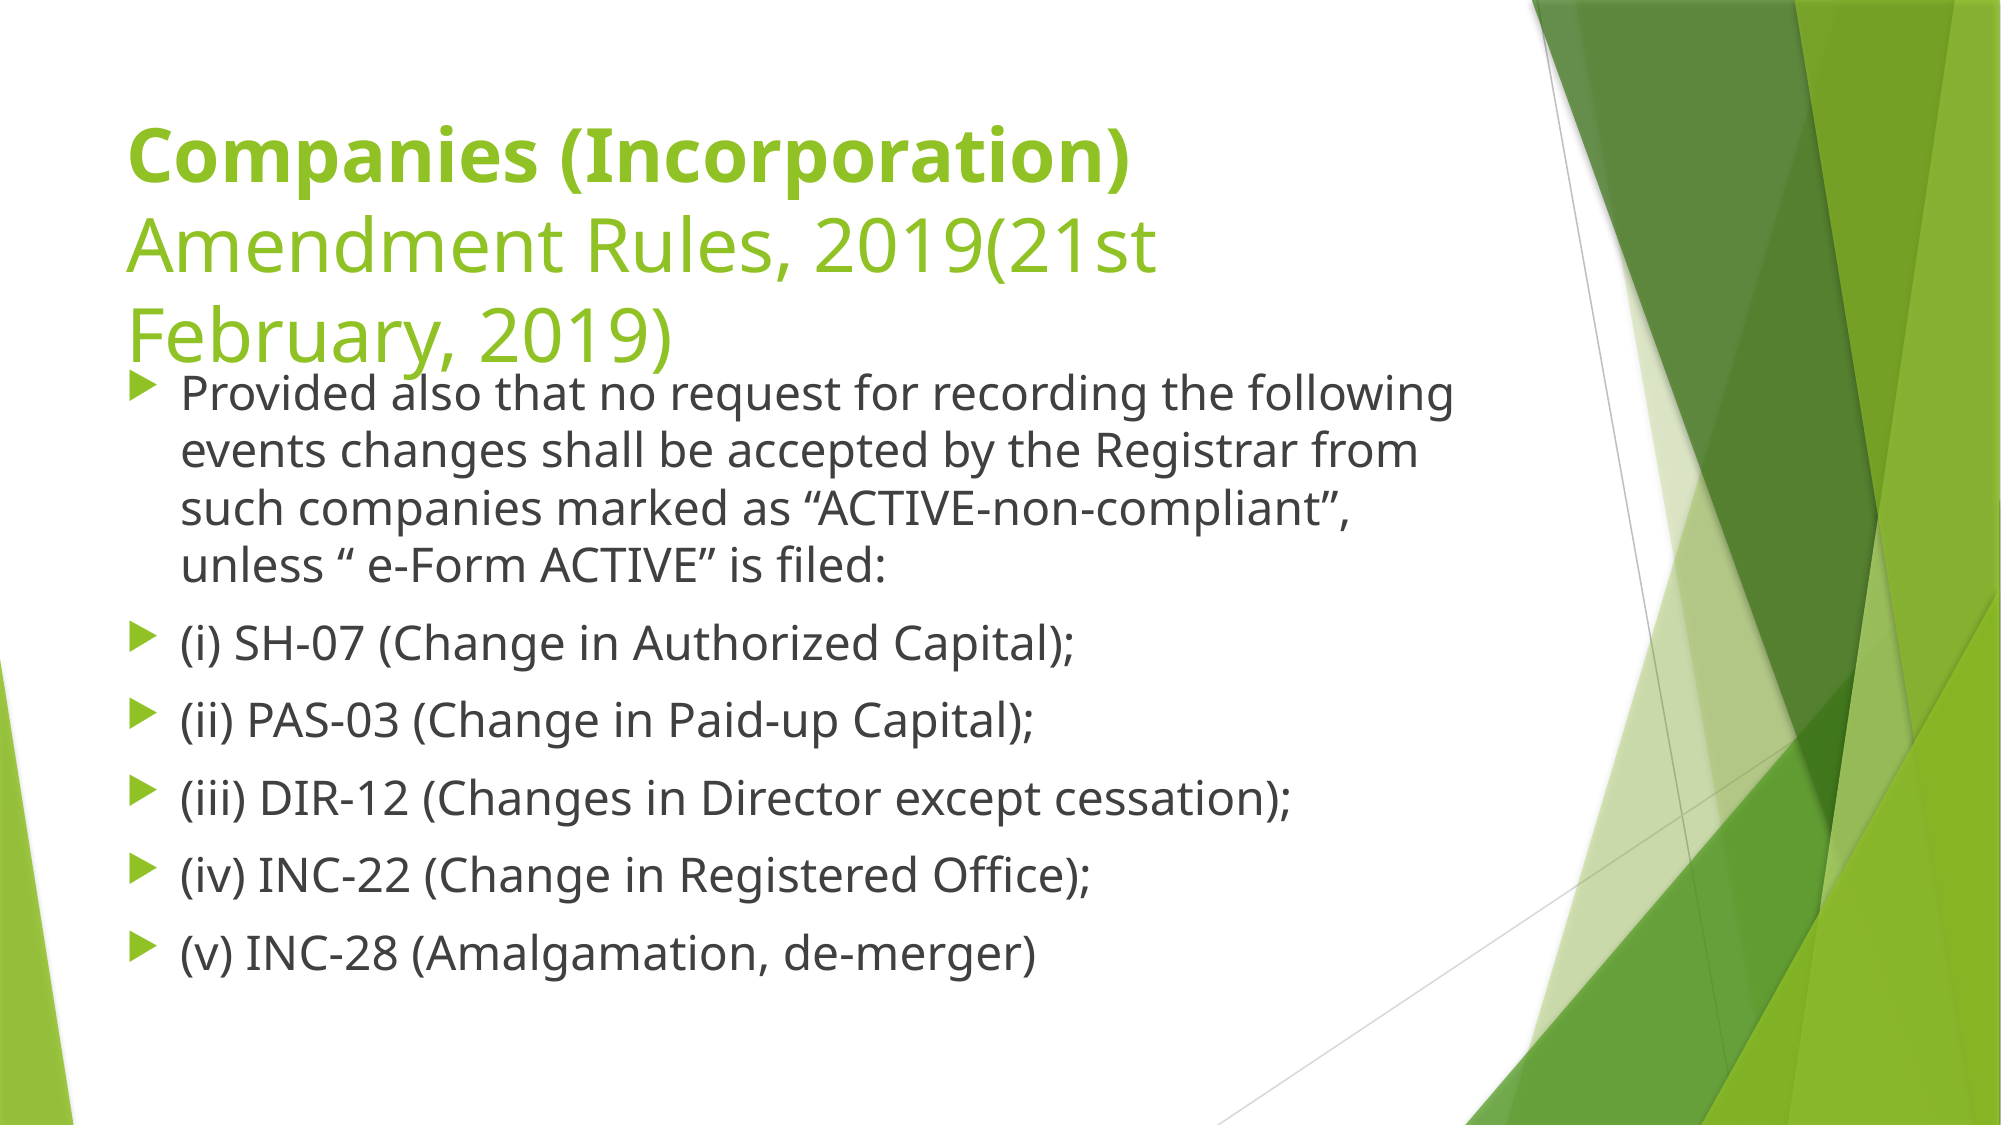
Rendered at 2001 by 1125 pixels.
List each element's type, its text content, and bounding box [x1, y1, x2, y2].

title Companies (Incorporation) Amendment Rules, 2019(21st February, 2019) [111, 99, 1522, 317]
list Provided also that no request for recording the following events changes shall be accepted by the Registrar from such companies marked as “ACTIVE-non-compliant”, unless “ e-Form ACTIVE” is filed: (i) SH-07 (Change in Authorized Capital); (ii) PAS-03 (Change in Paid-up Capital); (iii) DIR-12 (Changes in Director except cessation); (iv) INC-22 (Change in Registered Office); (v) INC-28 (Amalgamation, de-merger) [111, 354, 1522, 992]
